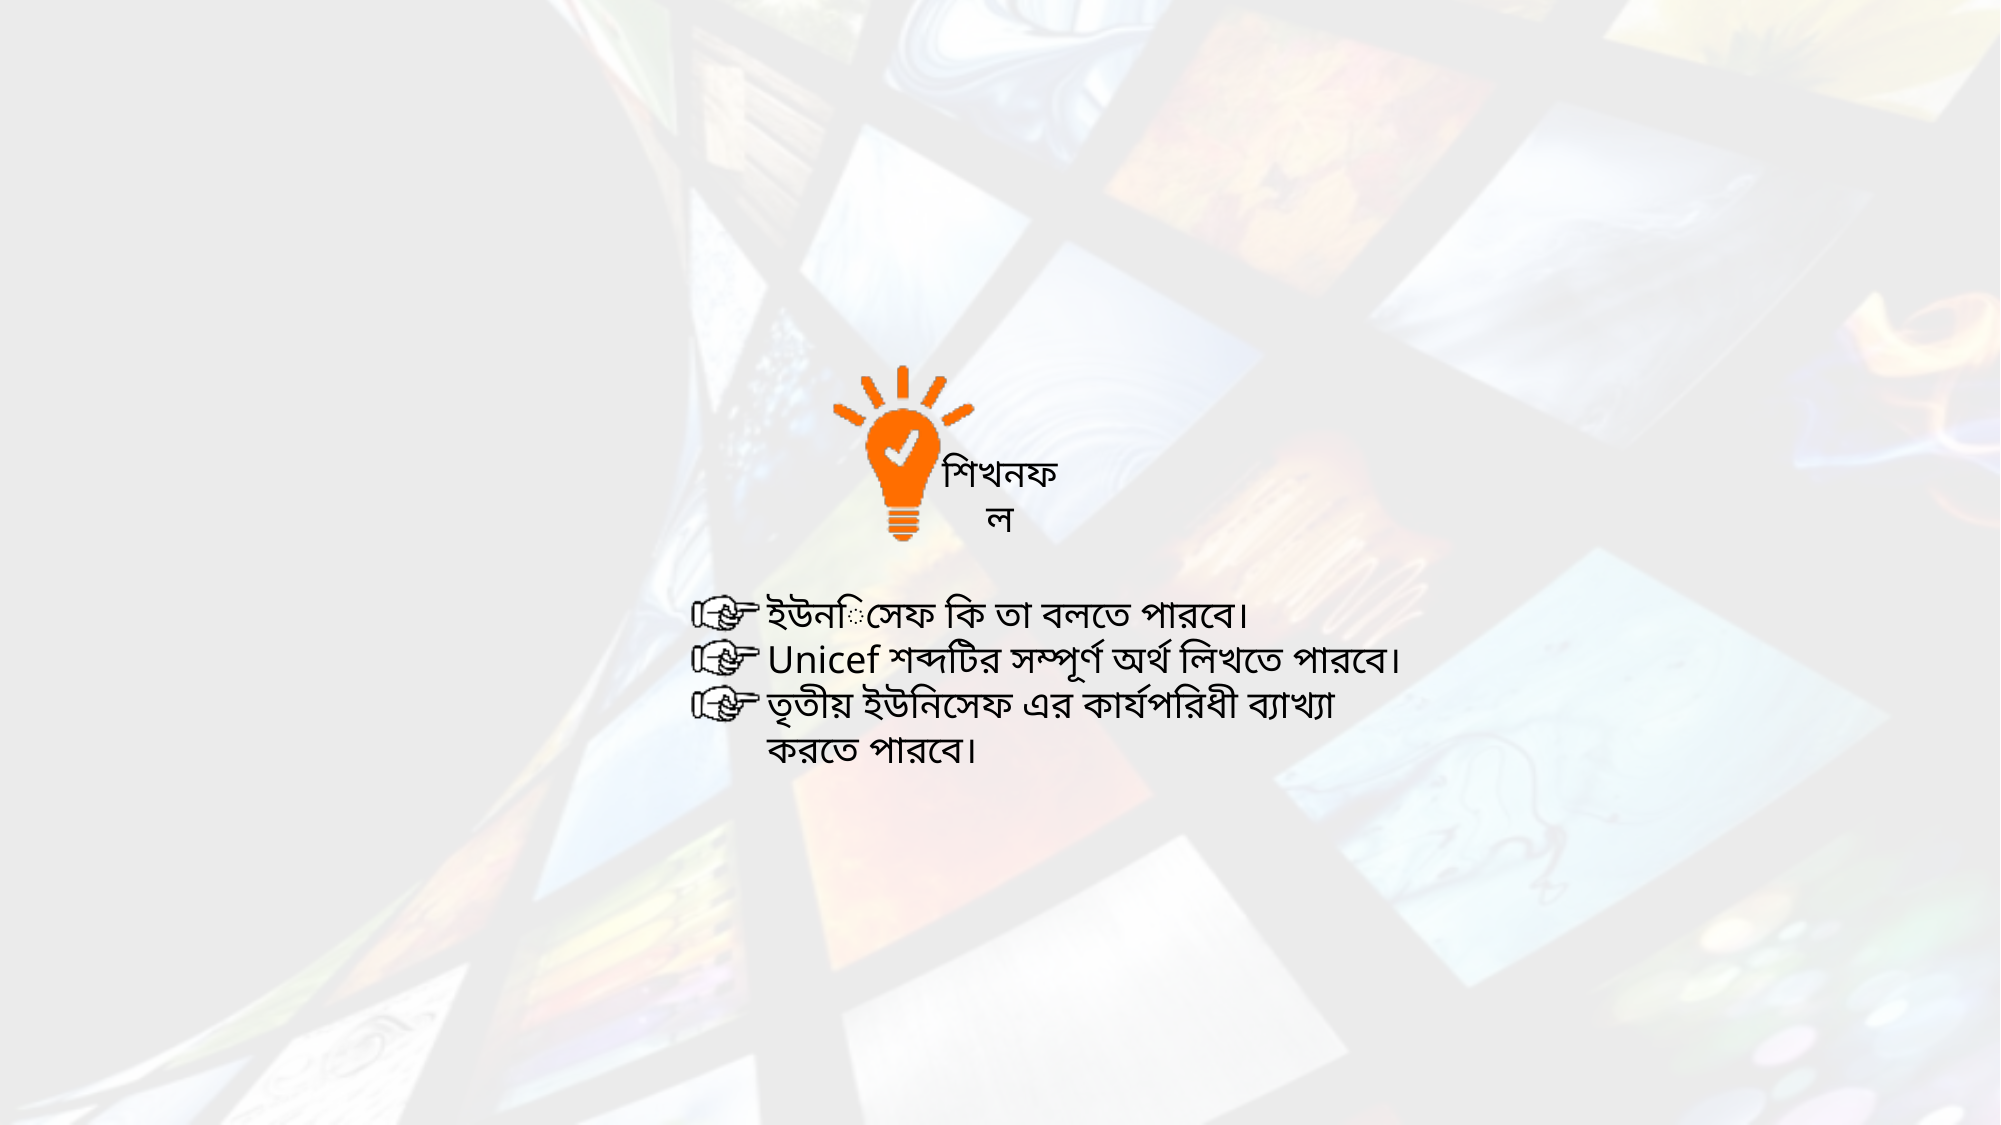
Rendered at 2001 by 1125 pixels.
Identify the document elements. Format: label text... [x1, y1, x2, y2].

text_box ইউনিসেফ কি তা বলতে পারবে। Unicef শব্দটির সম্পূর্ণ অর্থ লিখতে পারবে। তৃতীয় ইউনিসেফ এর কার্যপরিধী ব্যাখ্যা করতে পারবে। [752, 583, 1433, 779]
text_box শিখনফল [1000, 442, 1084, 548]
picture [690, 636, 763, 679]
picture [690, 682, 763, 725]
picture [809, 358, 1000, 550]
picture [690, 592, 763, 635]
